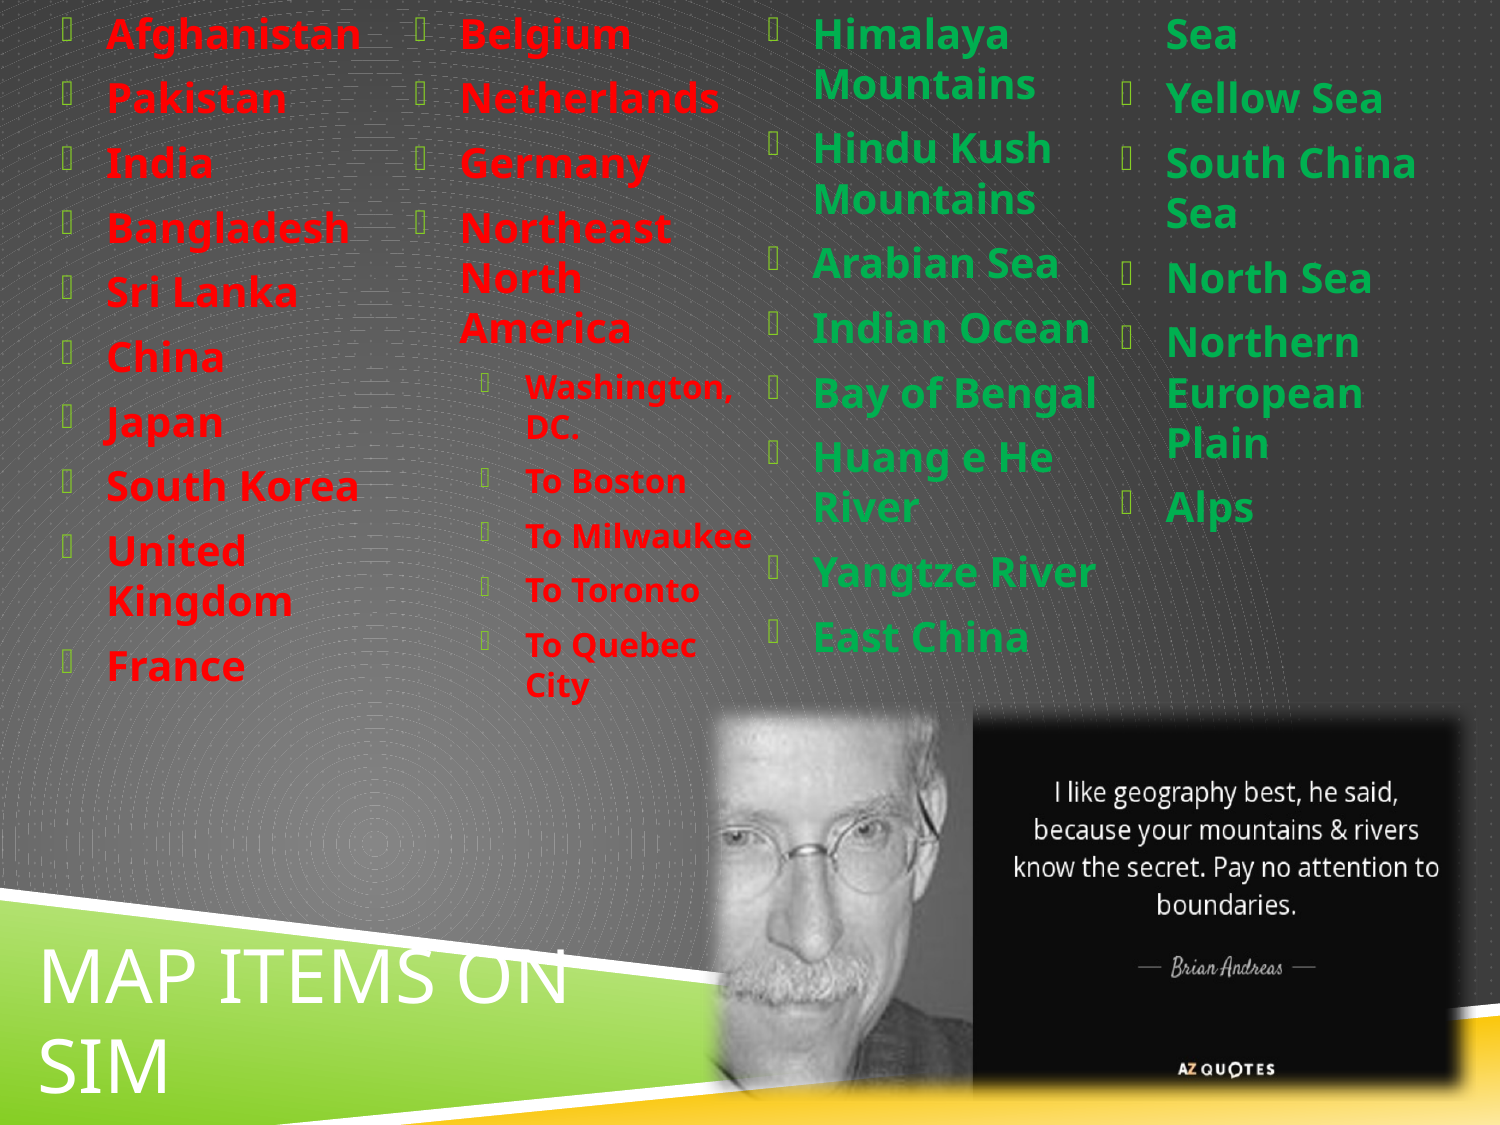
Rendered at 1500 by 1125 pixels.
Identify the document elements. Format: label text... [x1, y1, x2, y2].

title Map Items on SIM [37, 924, 694, 1113]
list Afghanistan Pakistan India Bangladesh Sri Lanka China Japan South Korea United Kingdom France Belgium Netherlands Germany Northeast North America Washington, DC. To Boston To Milwaukee To Toronto To Quebec City Himalaya Mountains Hindu Kush Mountains Arabian Sea Indian Ocean Bay of Bengal Huang e He River Yangtze River East China Sea Yellow Sea South China Sea North Sea Northern European Plain Alps [50, 0, 1463, 713]
picture [699, 699, 1480, 1105]
